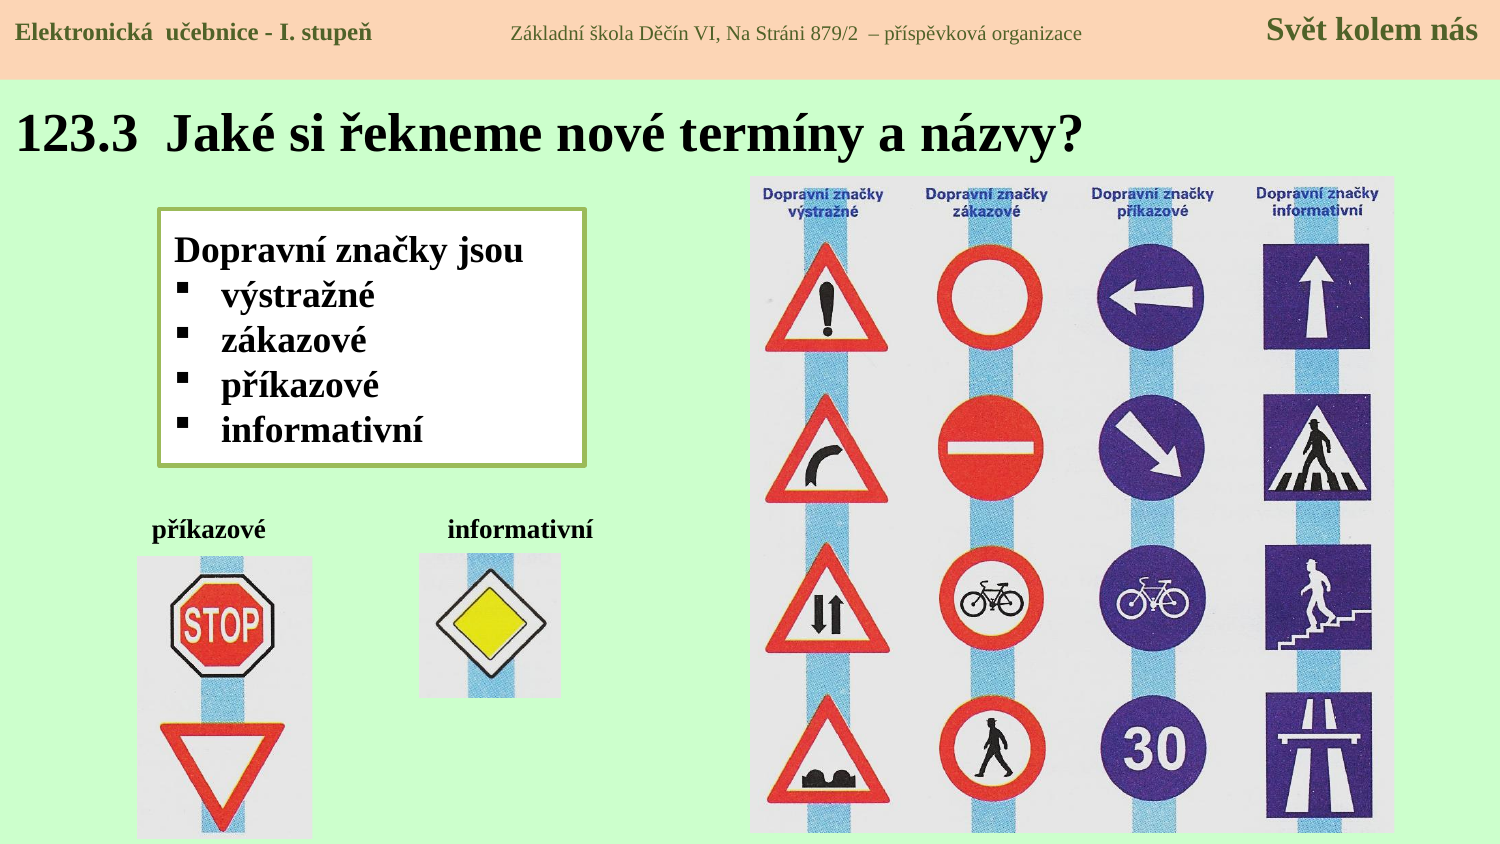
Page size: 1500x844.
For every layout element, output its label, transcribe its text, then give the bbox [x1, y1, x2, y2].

title 123.3 Jaké si řekneme nové termíny a názvy? [0, 80, 1117, 179]
text_box Dopravní značky jsou výstražné zákazové příkazové informativní [157, 207, 587, 468]
picture [418, 553, 562, 698]
text_box Elektronická učebnice - I. stupeň Základní škola Děčín VI, Na Stráni 879/2 – příspěvková organizace Svět kolem nás [0, 0, 1500, 80]
picture [136, 556, 313, 839]
text_box příkazové informativní [137, 504, 644, 552]
picture [749, 176, 1395, 833]
